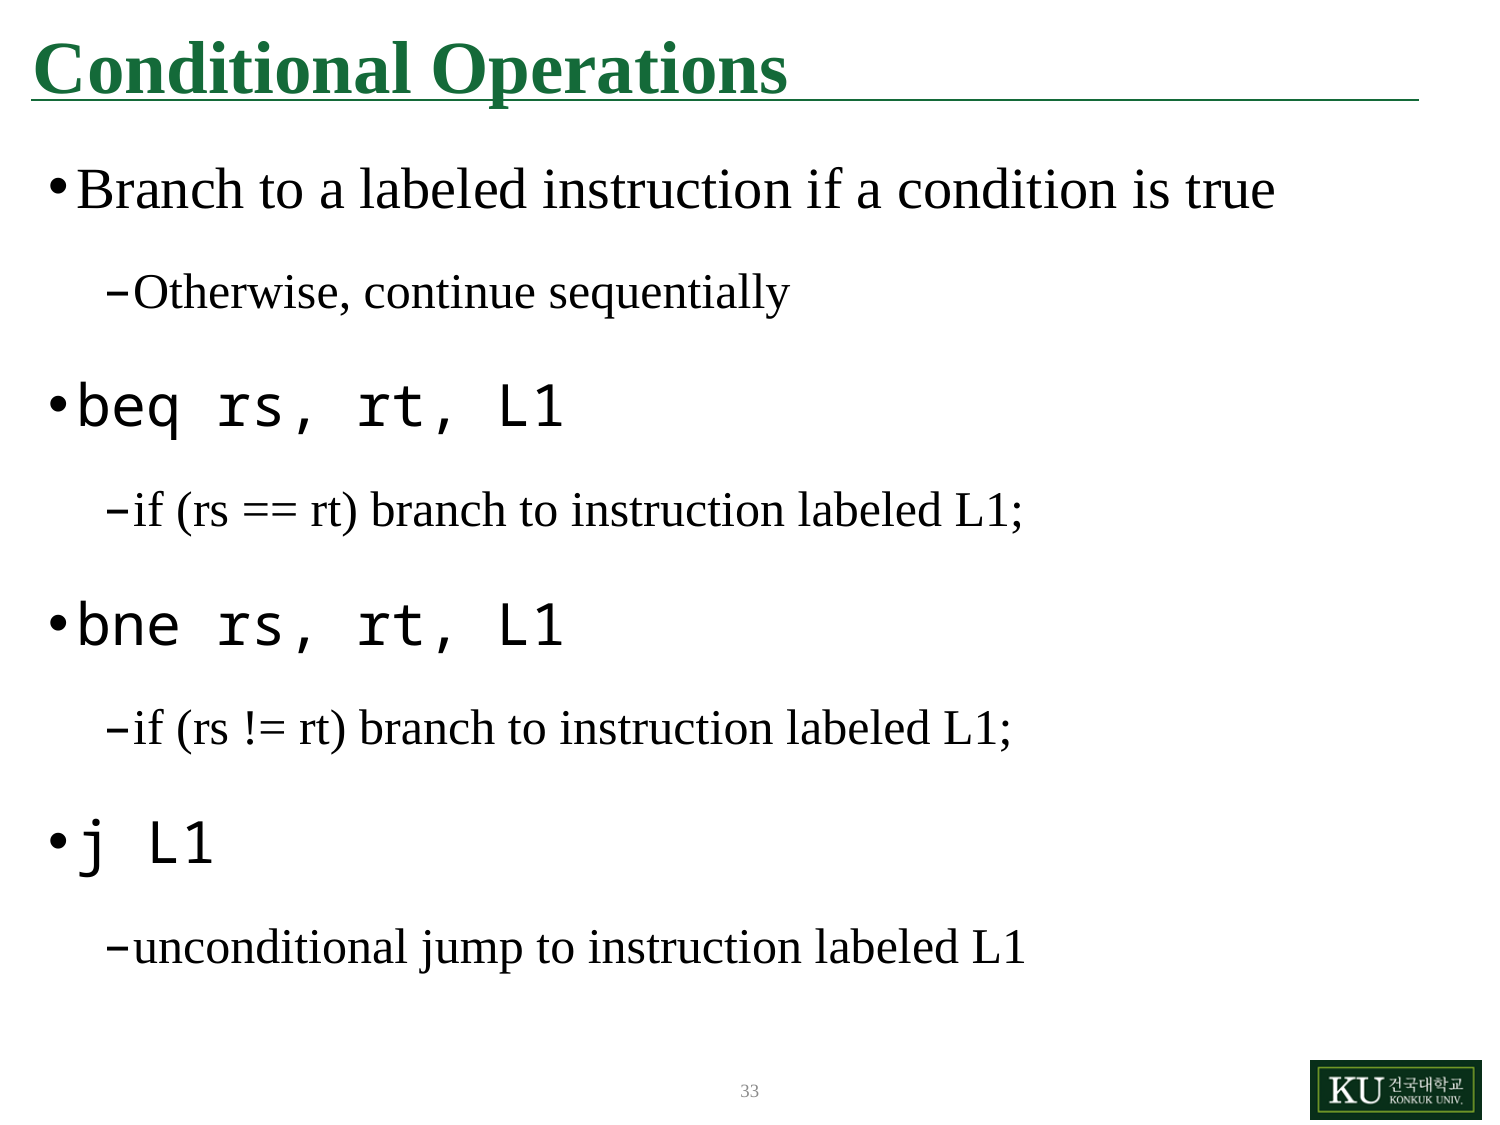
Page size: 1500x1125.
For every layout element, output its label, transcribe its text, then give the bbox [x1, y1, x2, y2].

picture [1310, 1060, 1482, 1120]
list Branch to a labeled instruction if a condition is true Otherwise, continue sequentially beq rs, rt, L1 if (rs == rt) branch to instruction labeled L1; bne rs, rt, L1 if (rs != rt) branch to instruction labeled L1; j L1 unconditional jump to instruction labeled L1 [33, 107, 1468, 1023]
title Conditional Operations [17, 10, 1396, 121]
slide_number 33 [559, 1060, 941, 1120]
